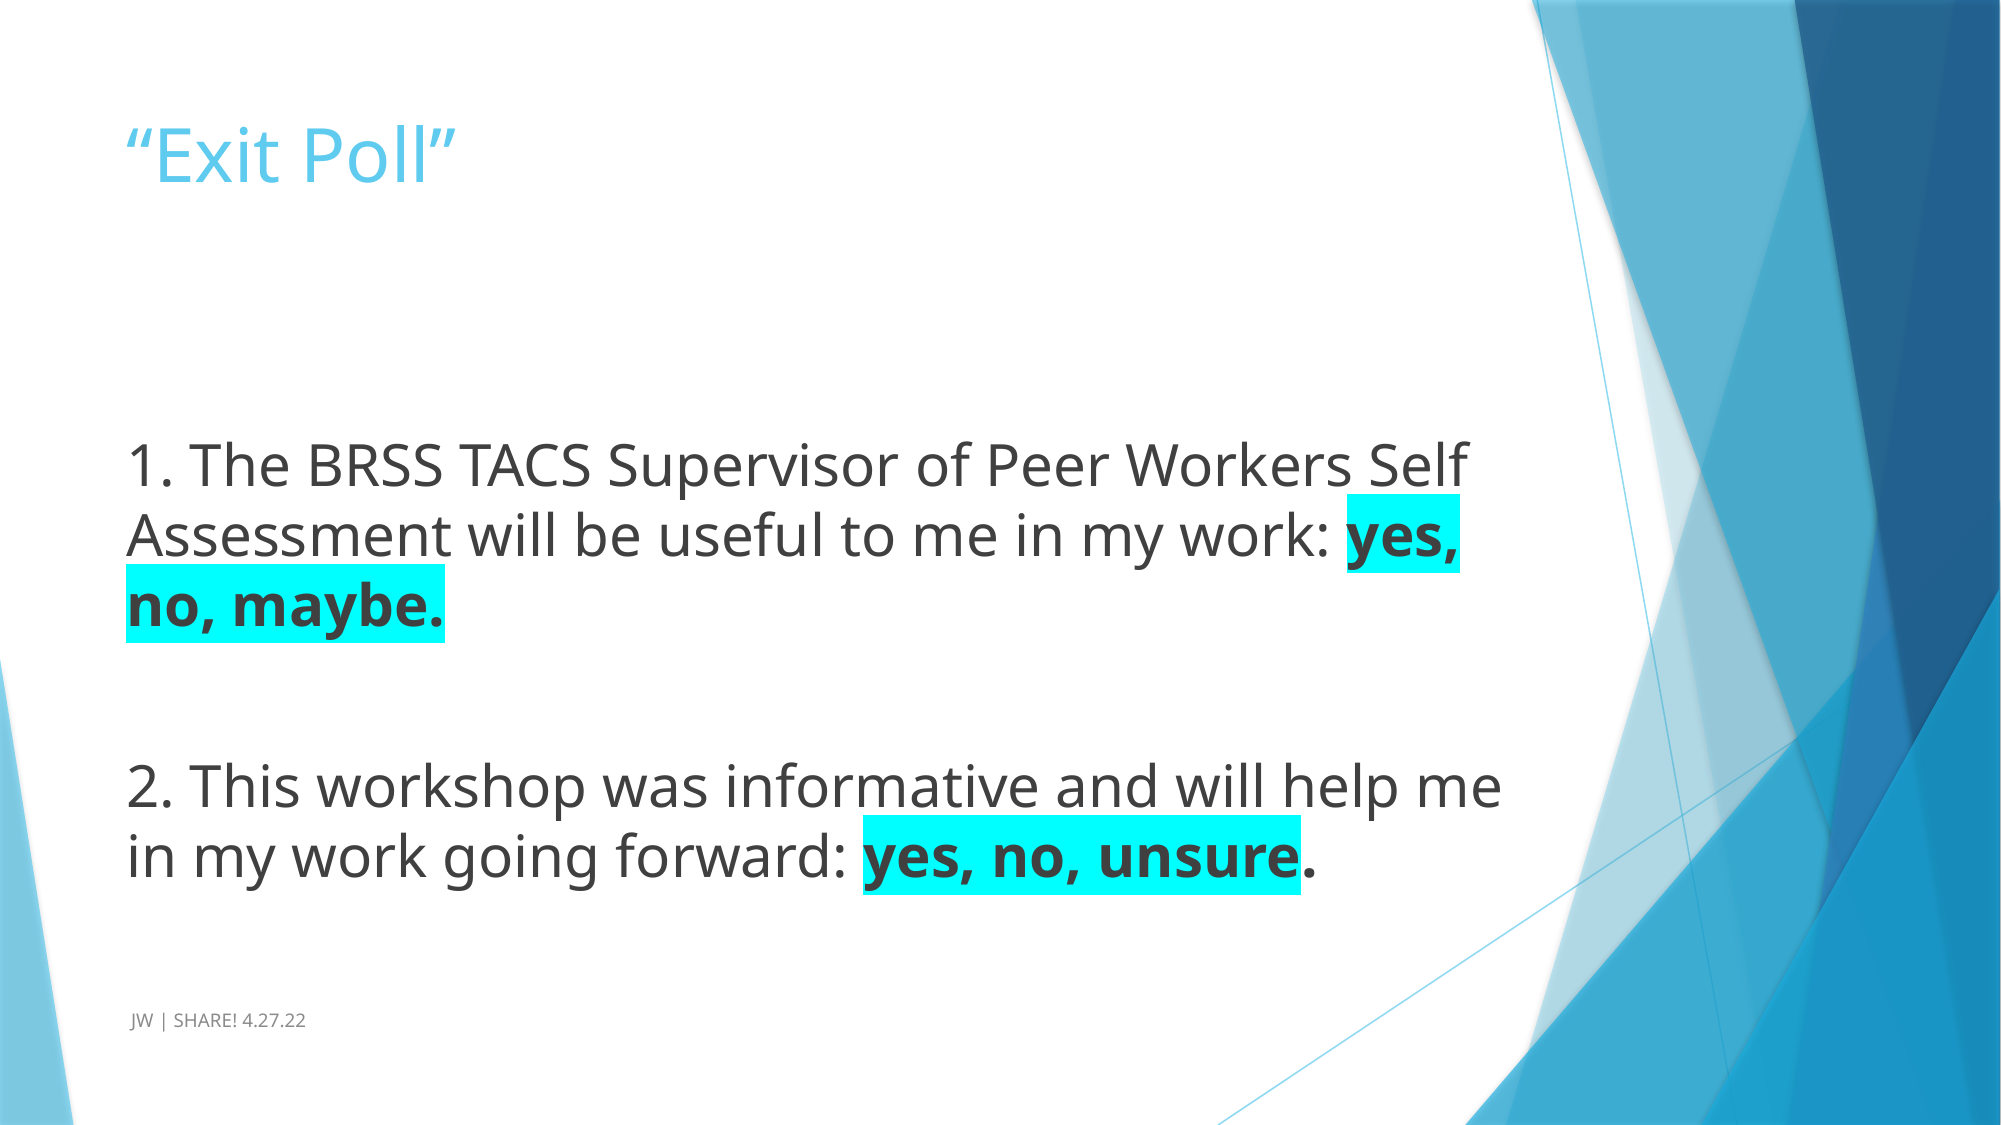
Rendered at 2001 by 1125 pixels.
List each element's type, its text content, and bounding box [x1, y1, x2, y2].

title “Exit Poll” [111, 99, 1522, 317]
footer JW | SHARE! 4.27.22 [111, 991, 1145, 1051]
list 1. The BRSS TACS Supervisor of Peer Workers Self Assessment will be useful to me in my work: yes, no, maybe. 2. This workshop was informative and will help me in my work going forward: yes, no, unsure. [111, 354, 1522, 992]
